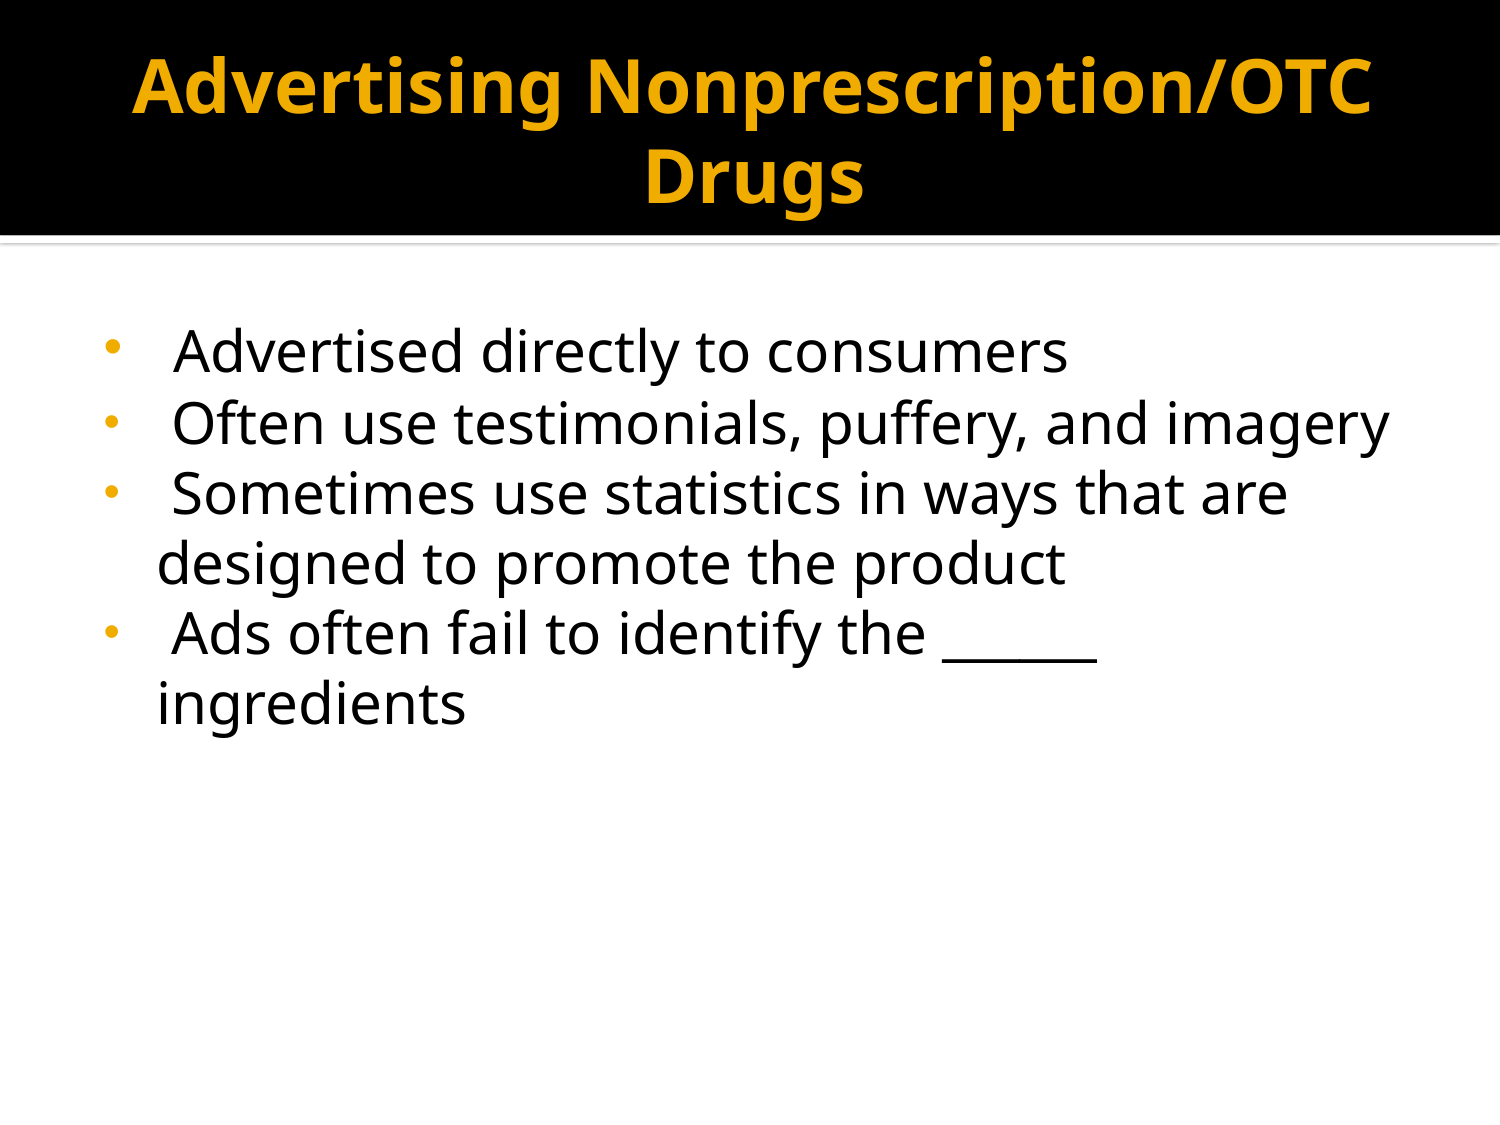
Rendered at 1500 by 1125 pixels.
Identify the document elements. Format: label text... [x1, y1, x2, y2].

list Advertised directly to consumers Often use testimonials, puffery, and imagery Sometimes use statistics in ways that are designed to promote the product Ads often fail to identify the ______ ingredients [75, 291, 1425, 1050]
title Advertising Nonprescription/OTC Drugs [75, 25, 1425, 231]
